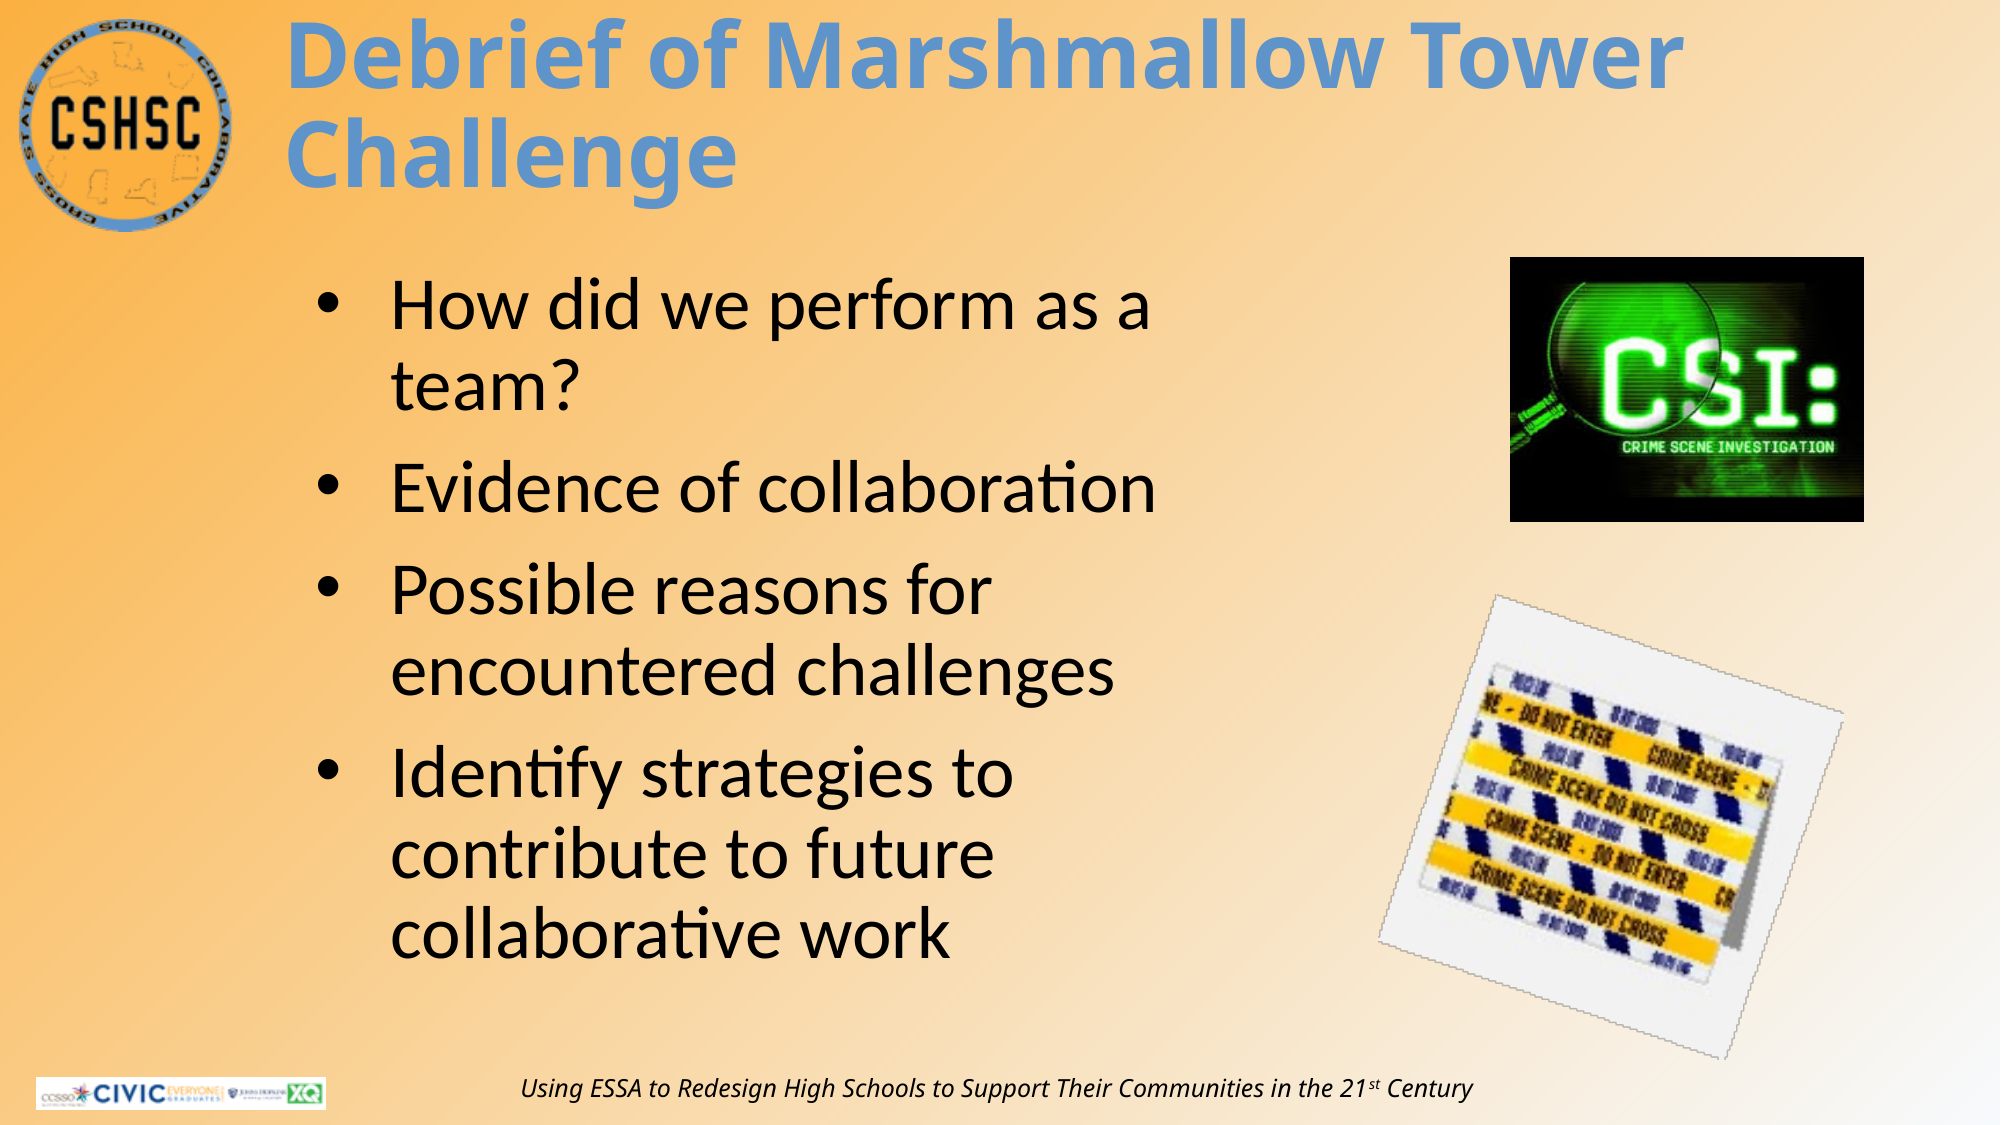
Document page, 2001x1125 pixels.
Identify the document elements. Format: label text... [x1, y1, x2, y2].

picture [1510, 257, 1864, 522]
title Debrief of Marshmallow Tower Challenge [268, 0, 1894, 218]
picture [18, 19, 233, 232]
picture [36, 1077, 326, 1110]
picture [1378, 596, 1844, 1060]
list How did we perform as a team? Evidence of collaboration Possible reasons for encountered challenges Identify strategies to contribute to future collaborative work [292, 257, 1233, 1015]
